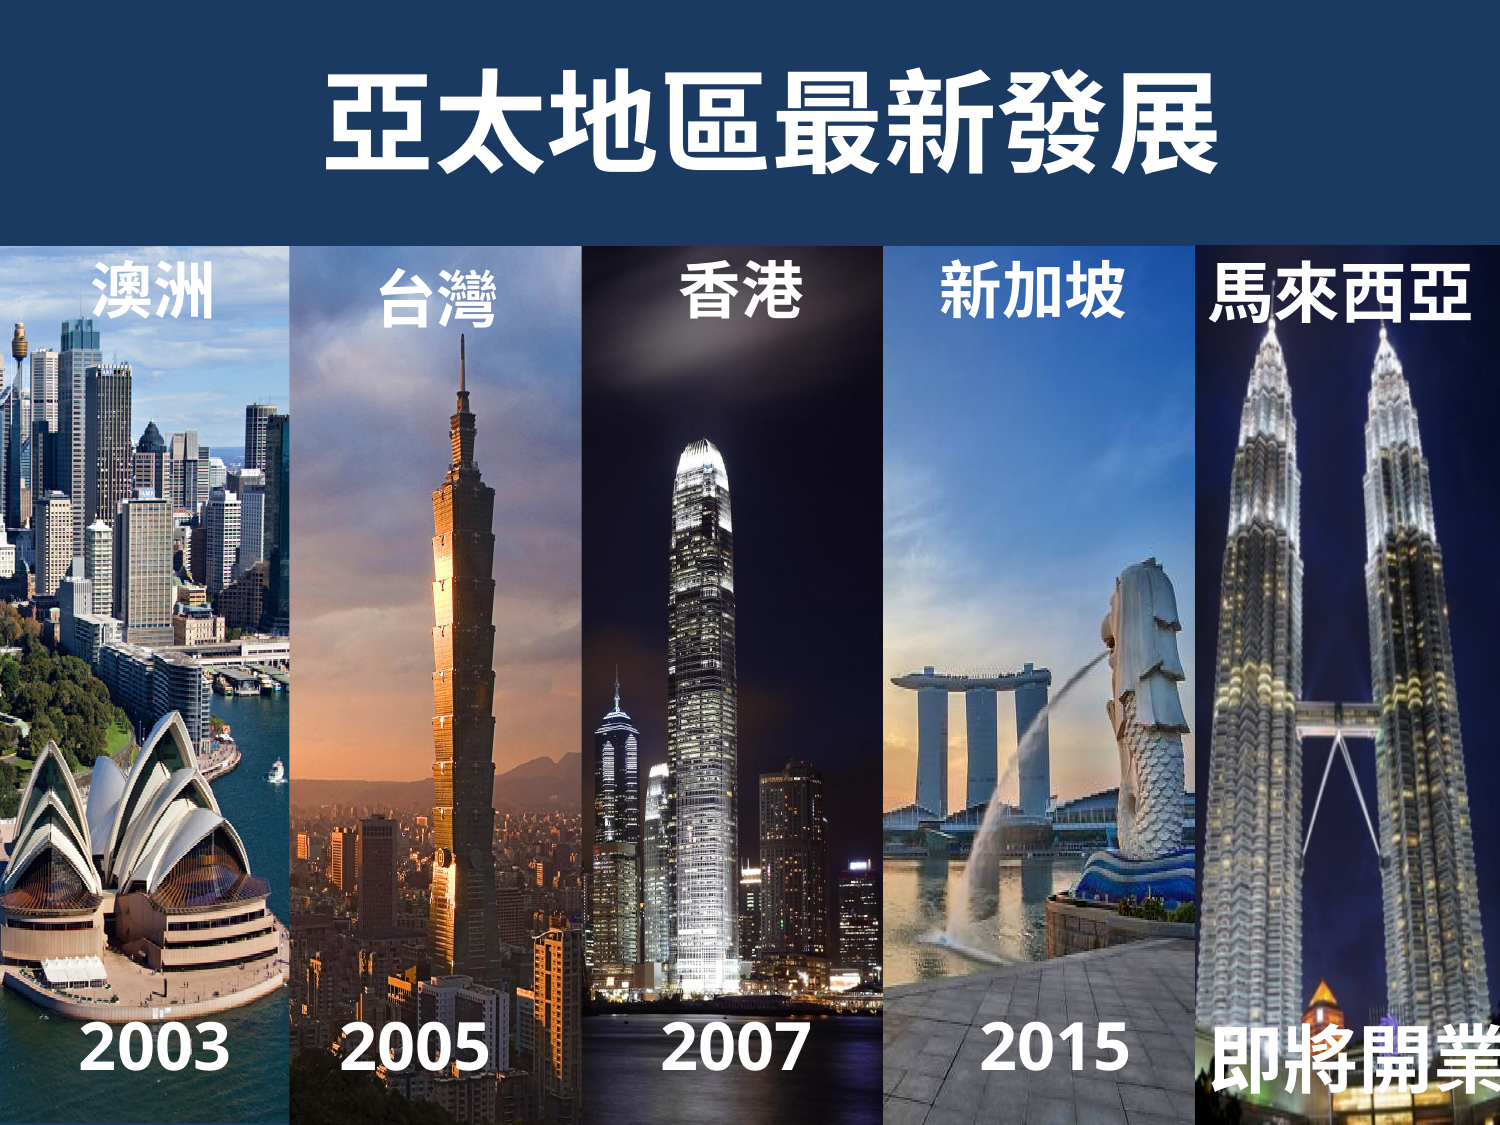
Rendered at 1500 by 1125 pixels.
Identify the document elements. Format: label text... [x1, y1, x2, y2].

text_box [894, 243, 1162, 1125]
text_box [1164, 243, 1500, 1125]
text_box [0, 243, 293, 1123]
title 亞太地區最新發展 [280, 28, 1264, 211]
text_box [581, 243, 893, 1125]
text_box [288, 245, 577, 1125]
